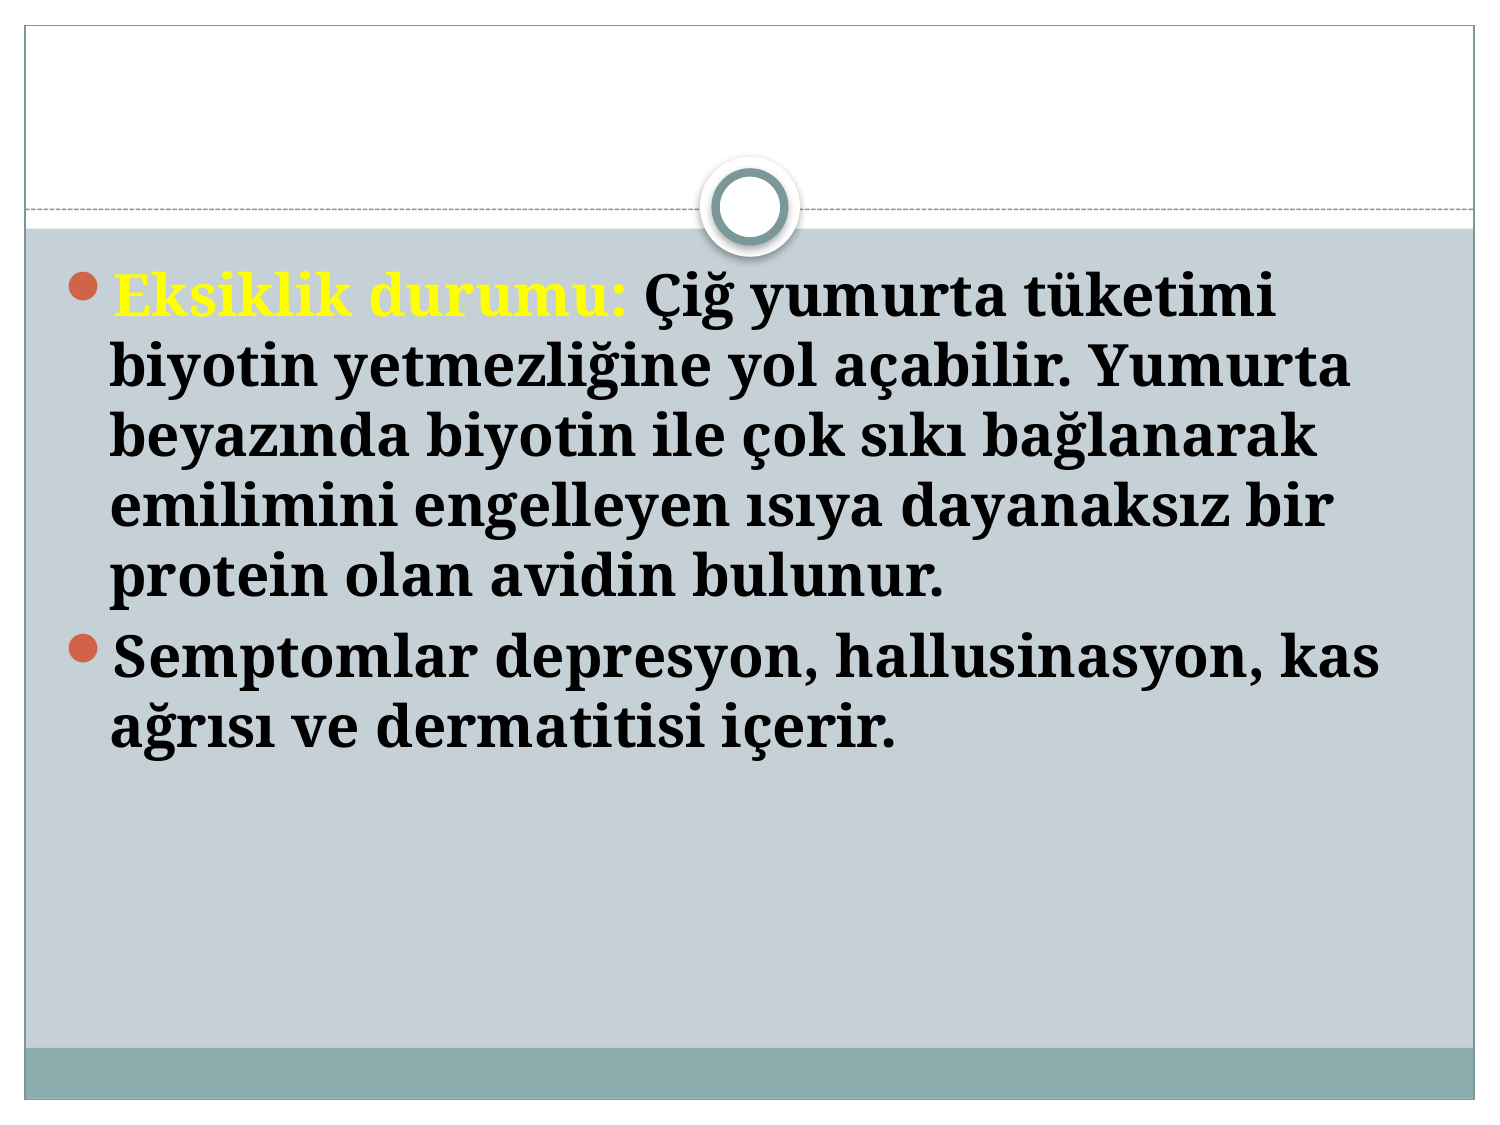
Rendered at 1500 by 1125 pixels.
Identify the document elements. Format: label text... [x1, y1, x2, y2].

list Eksiklik durumu: Çiğ yumurta tüketimi biyotin yetmezliğine yol açabilir. Yumurta beyazında biyotin ile çok sıkı bağlanarak emilimini engelleyen ısıya dayanaksız bir protein olan avidin bulunur. Semptomlar depresyon, hallusinasyon, kas ağrısı ve dermatitisi içerir. [49, 250, 1445, 1001]
